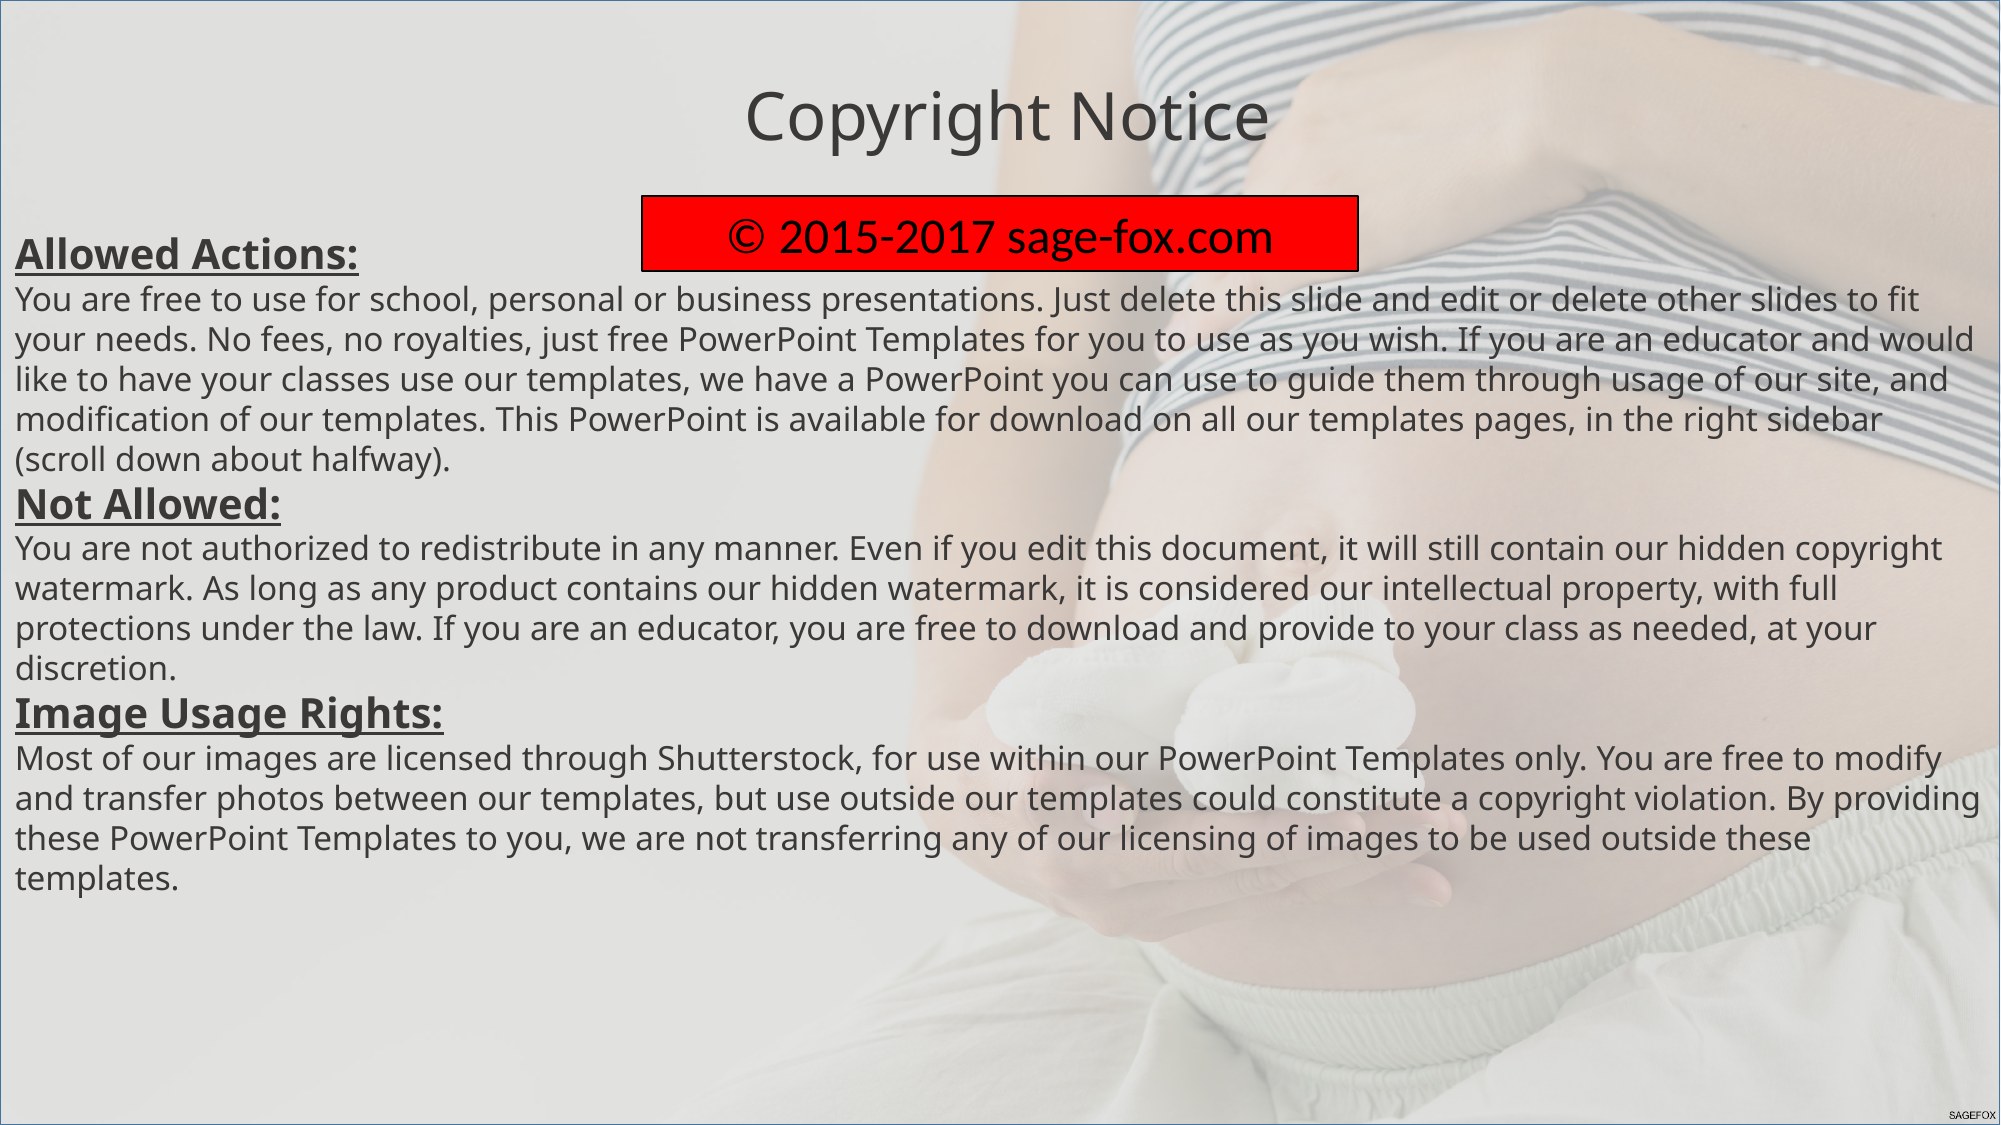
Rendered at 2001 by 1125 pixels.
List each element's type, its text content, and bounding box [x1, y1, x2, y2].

title Copyright Notice [493, 60, 1524, 178]
text_box © 2015-2017 sage-fox.com [641, 196, 1358, 272]
text_box Allowed Actions: You are free to use for school, personal or business presentations. Just delete this slide and edit or delete other slides to fit your needs. No fees, no royalties, just free PowerPoint Templates for you to use as you wish. If you are an educator and would like to have your classes use our templates, we have a PowerPoint you can use to guide them through usage of our site, and modification of our templates. This PowerPoint is available for download on all our templates pages, in the right sidebar (scroll down about halfway). Not Allowed: You are not authorized to redistribute in any manner. Even if you edit this document, it will still contain our hidden copyright watermark. As long as any product contains our hidden watermark, it is considered our intellectual property, with full protections under the law. If you are an educator, you are free to download and provide to your class as needed, at your discretion. Image Usage Rights: Most of our images are licensed through Shutterstock, for use within our PowerPoint Templates only. You are free to modify and transfer photos between our templates, but use outside our templates could constitute a copyright violation. By providing these PowerPoint Templates to you, we are not transferring any of our licensing of images to be used outside these templates. [0, 0, 2000, 1125]
